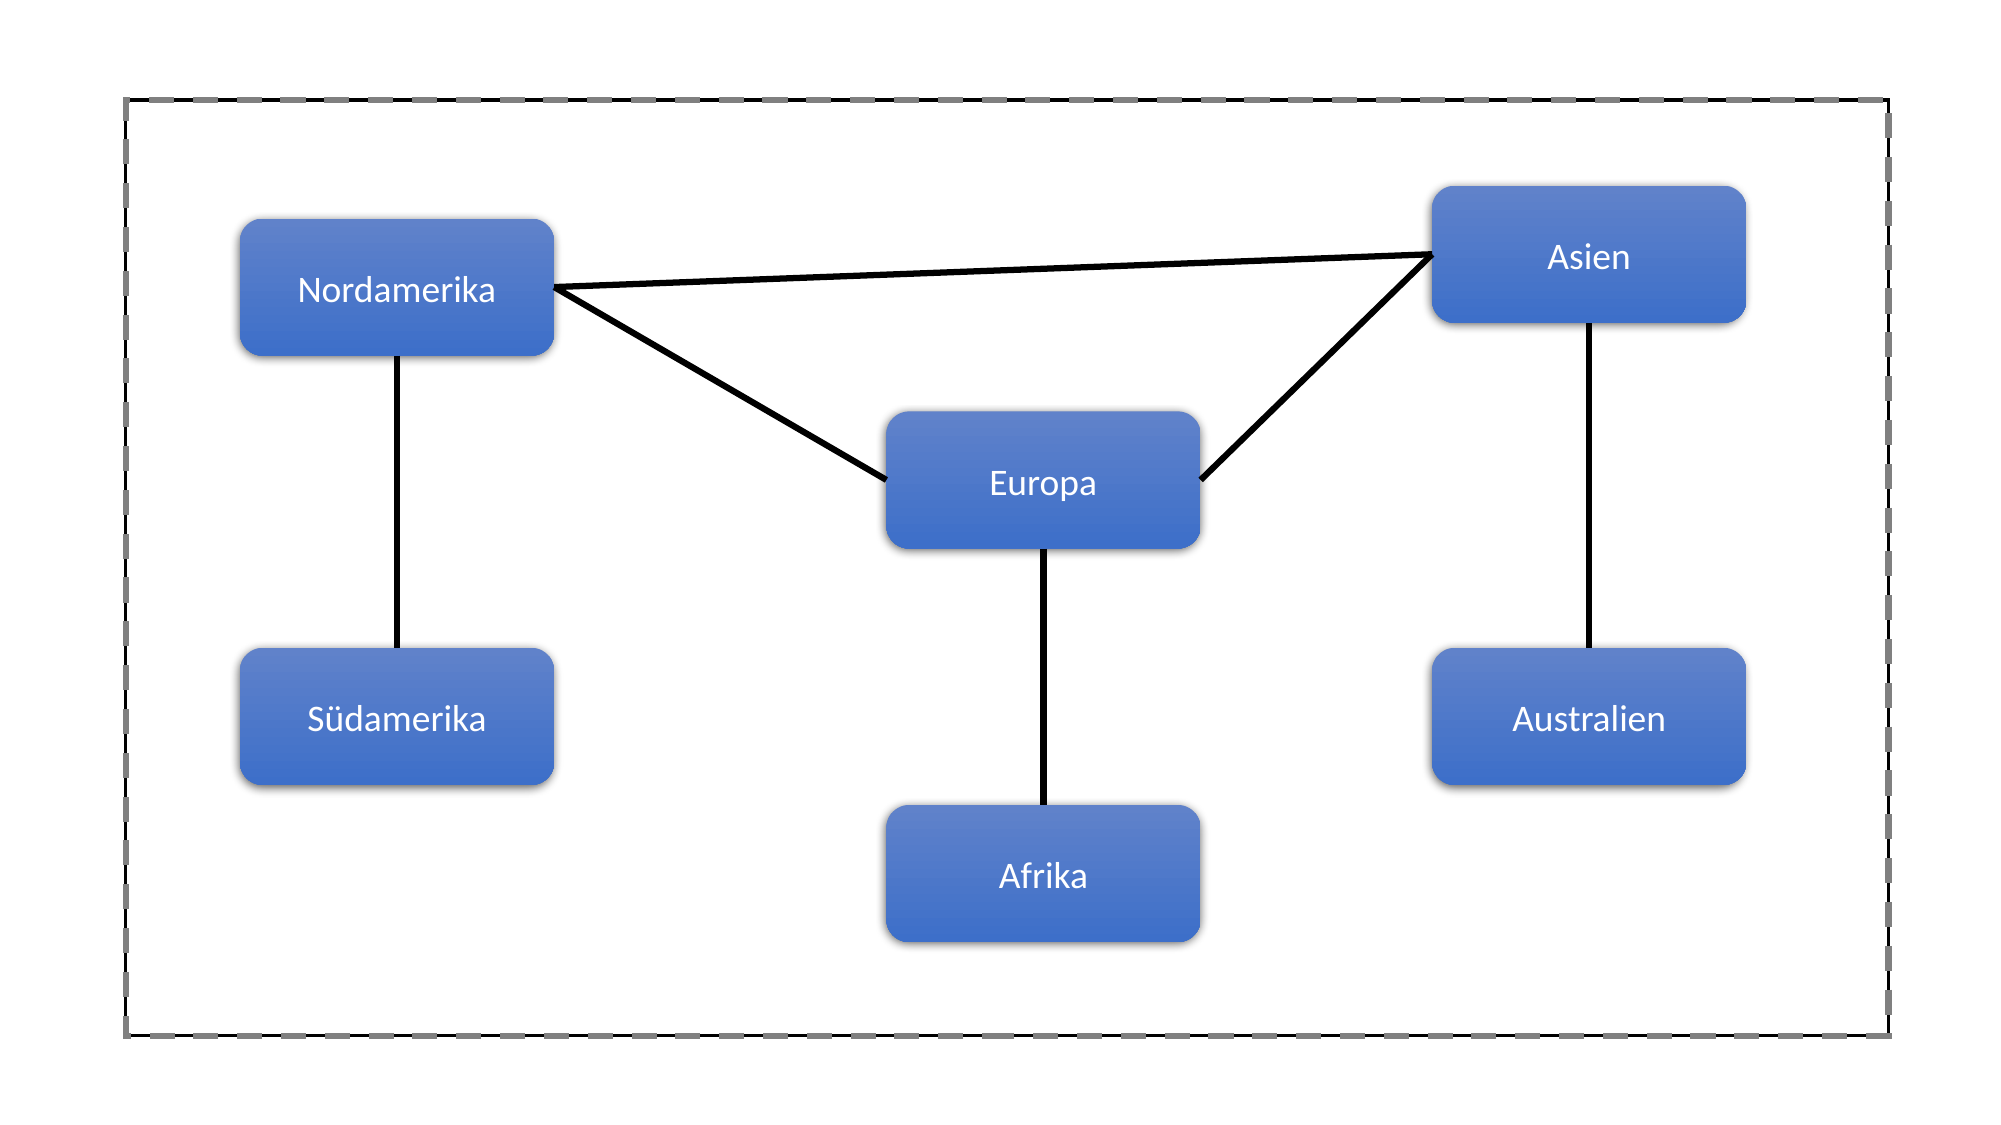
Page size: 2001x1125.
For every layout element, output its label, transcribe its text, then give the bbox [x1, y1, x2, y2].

text_box Australien [1432, 647, 1747, 785]
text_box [1200, 288, 1433, 480]
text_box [554, 288, 887, 480]
text_box Südamerika [239, 647, 555, 785]
text_box [125, 99, 1890, 1037]
text_box Nordamerika [239, 218, 555, 356]
text_box Asien [1432, 185, 1747, 323]
text_box Afrika [886, 804, 1201, 943]
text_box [554, 254, 1433, 288]
text_box Europa [886, 411, 1201, 549]
